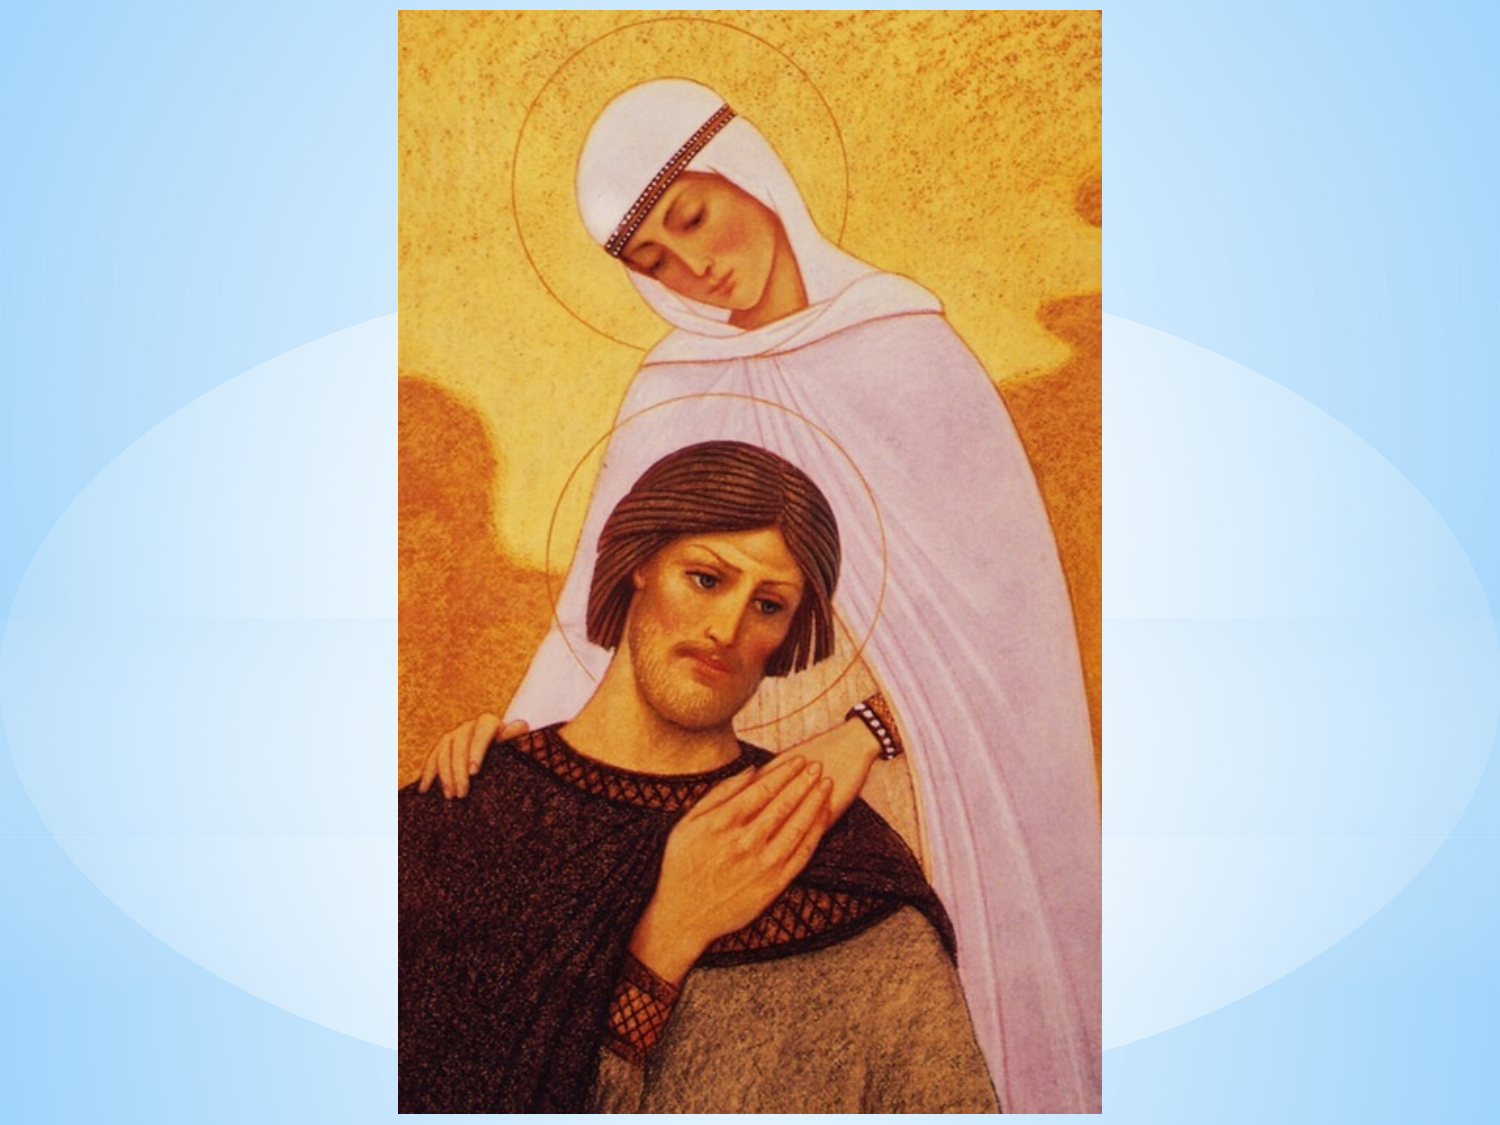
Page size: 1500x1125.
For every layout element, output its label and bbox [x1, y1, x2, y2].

picture [398, 10, 1102, 1115]
